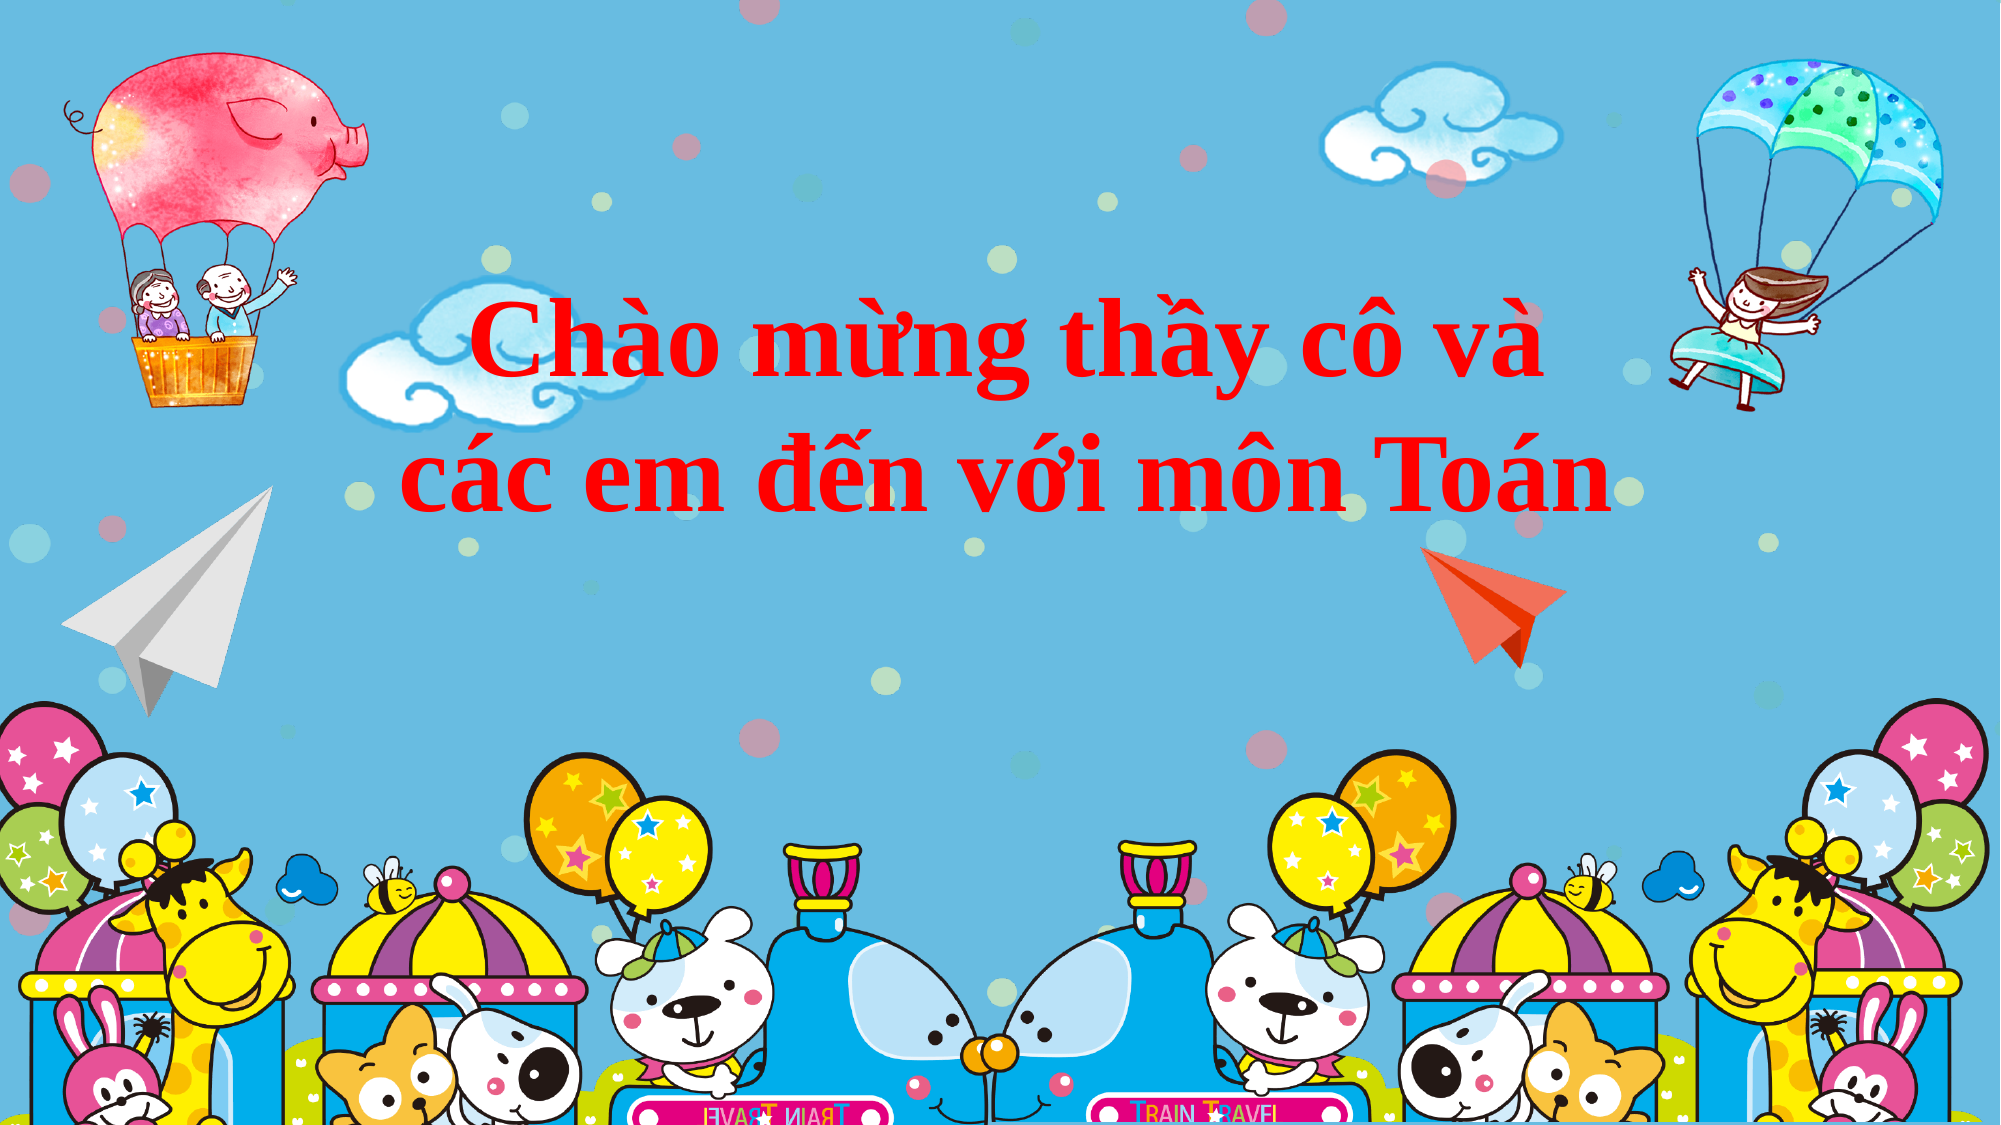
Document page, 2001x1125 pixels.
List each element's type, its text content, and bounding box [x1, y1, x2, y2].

picture [9, 0, 2001, 433]
picture [907, 1076, 930, 1099]
picture [1050, 1073, 1073, 1096]
picture [0, 477, 2000, 1125]
text_box Chào mừng thầy cô và các em đến với môn Toán [382, 389, 1631, 477]
